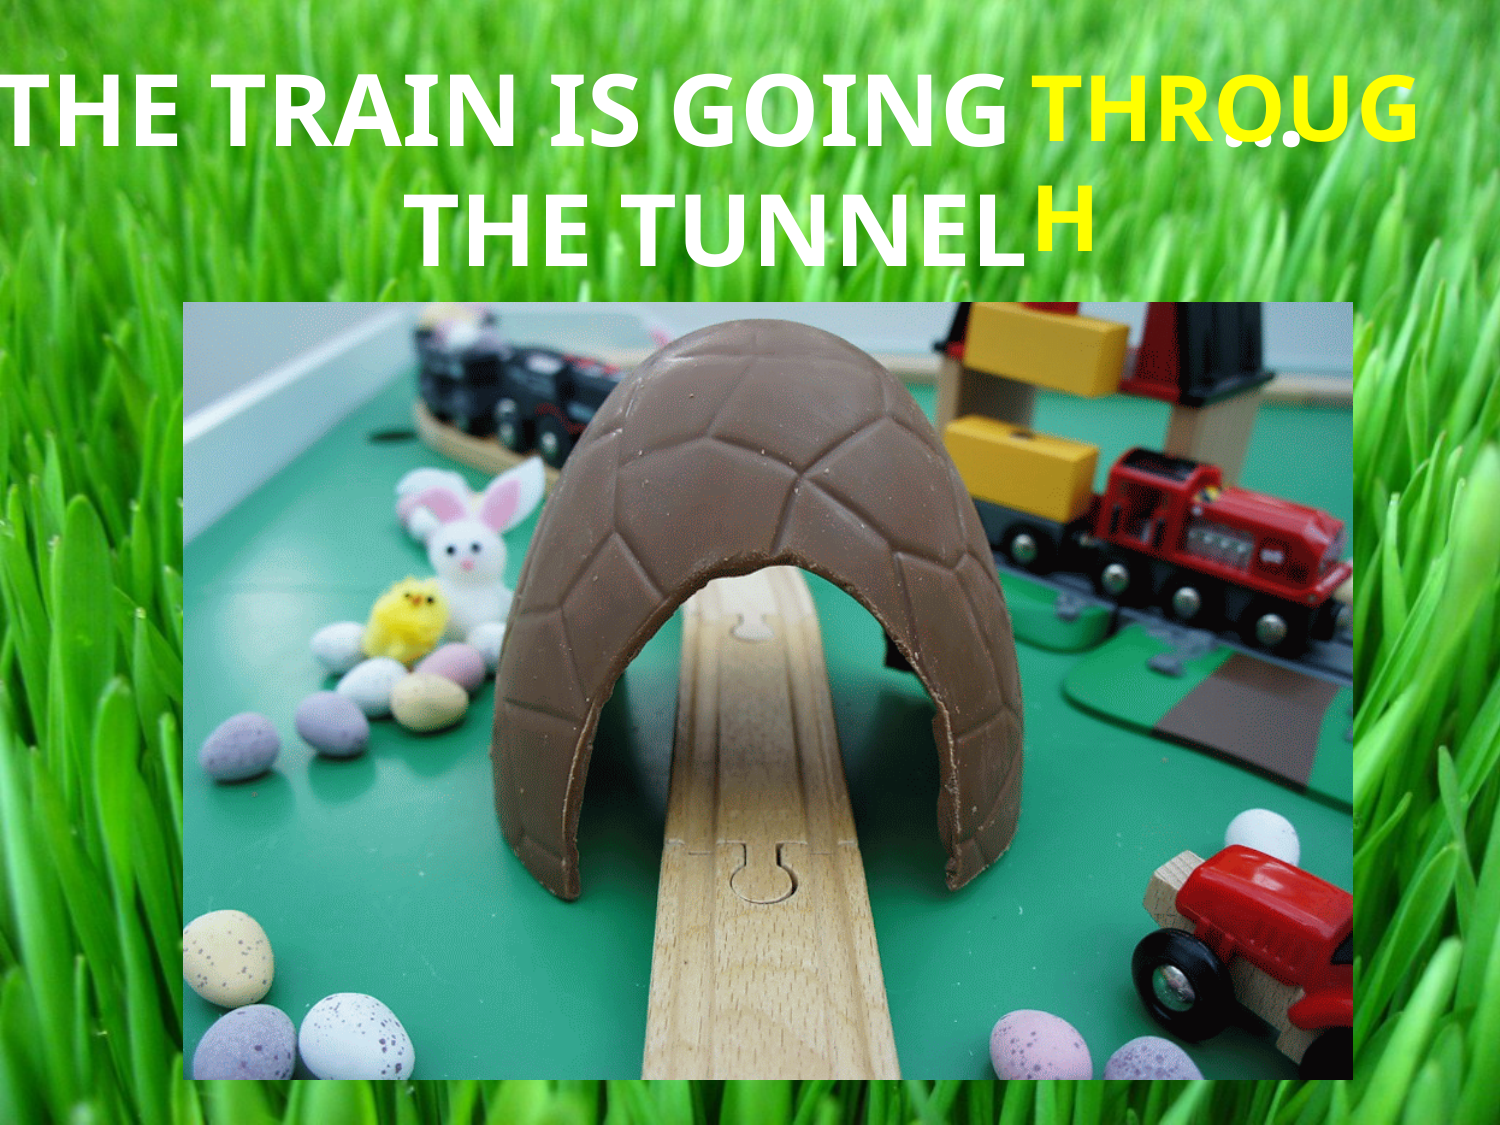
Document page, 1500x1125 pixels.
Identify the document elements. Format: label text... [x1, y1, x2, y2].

text_box THROUGH [1015, 42, 1500, 278]
picture [0, 278, 1500, 1125]
title THE TRAIN IS GOING … THE TUNNEL [0, 113, 1435, 302]
picture [0, 0, 1500, 113]
